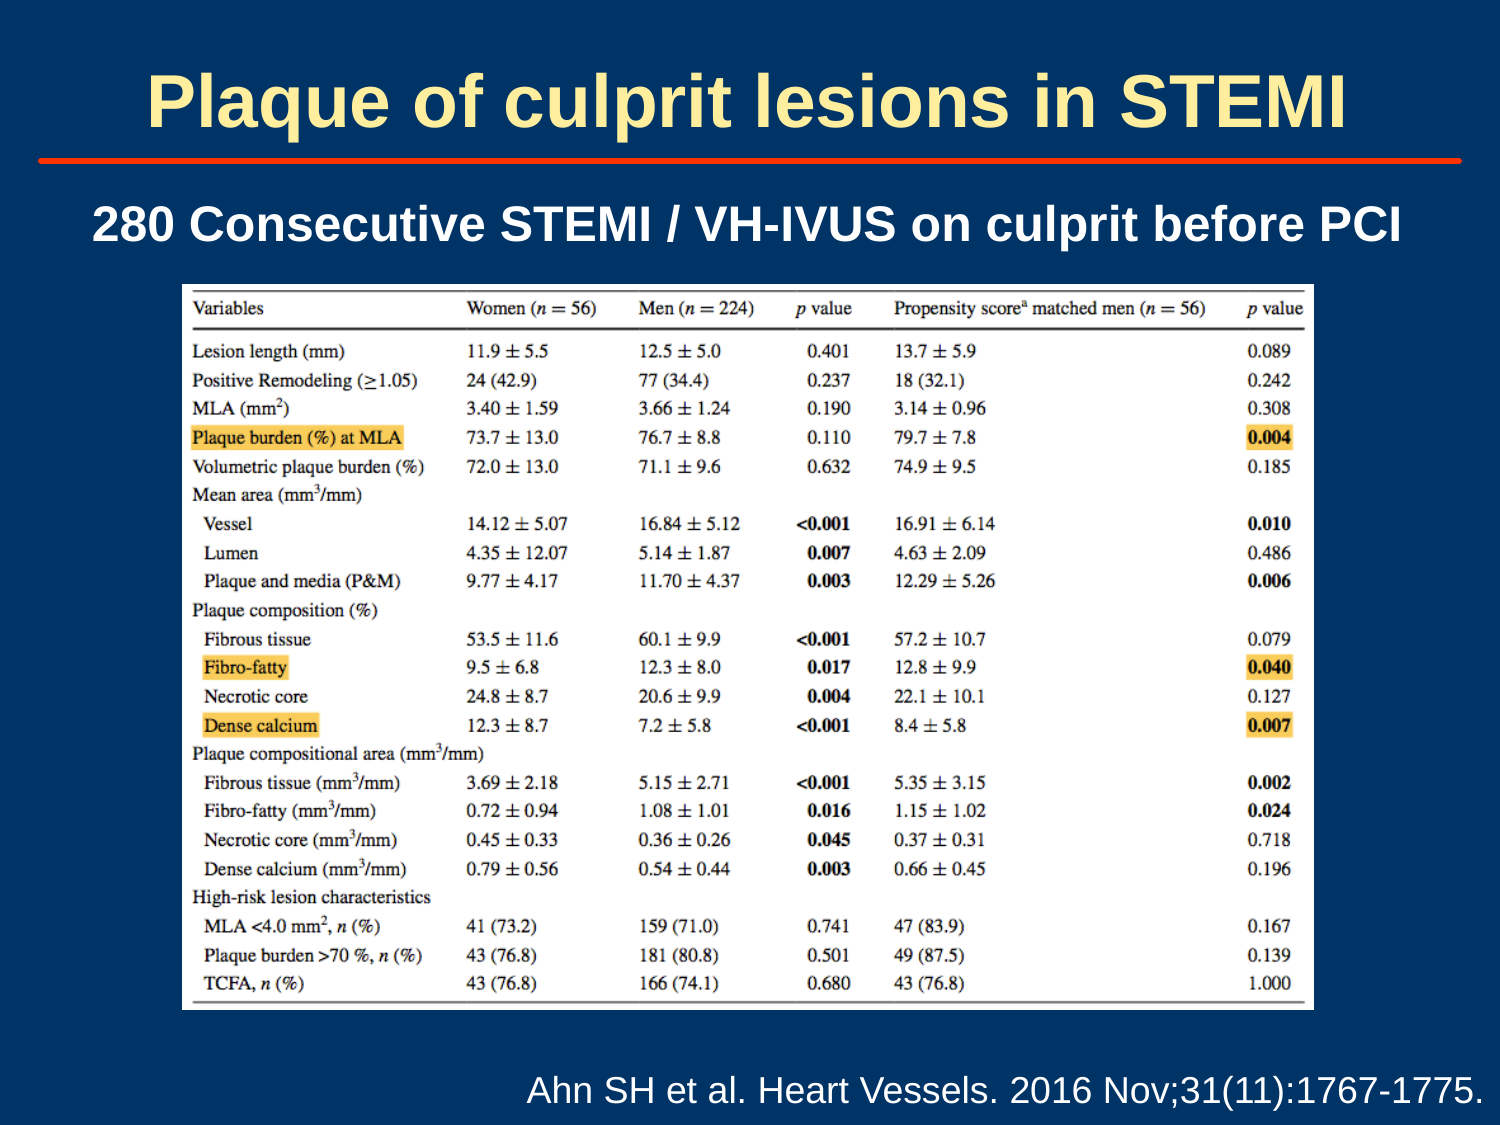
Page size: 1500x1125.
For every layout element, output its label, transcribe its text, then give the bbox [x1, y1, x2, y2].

text_box Ahn SH et al. Heart Vessels. 2016 Nov;31(11):1767-1775. [481, 1058, 1500, 1119]
title Plaque of culprit lesions in STEMI [0, 42, 1498, 164]
text_box 280 Consecutive STEMI / VH-IVUS on culprit before PCI [0, 184, 1498, 259]
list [182, 284, 1314, 1010]
